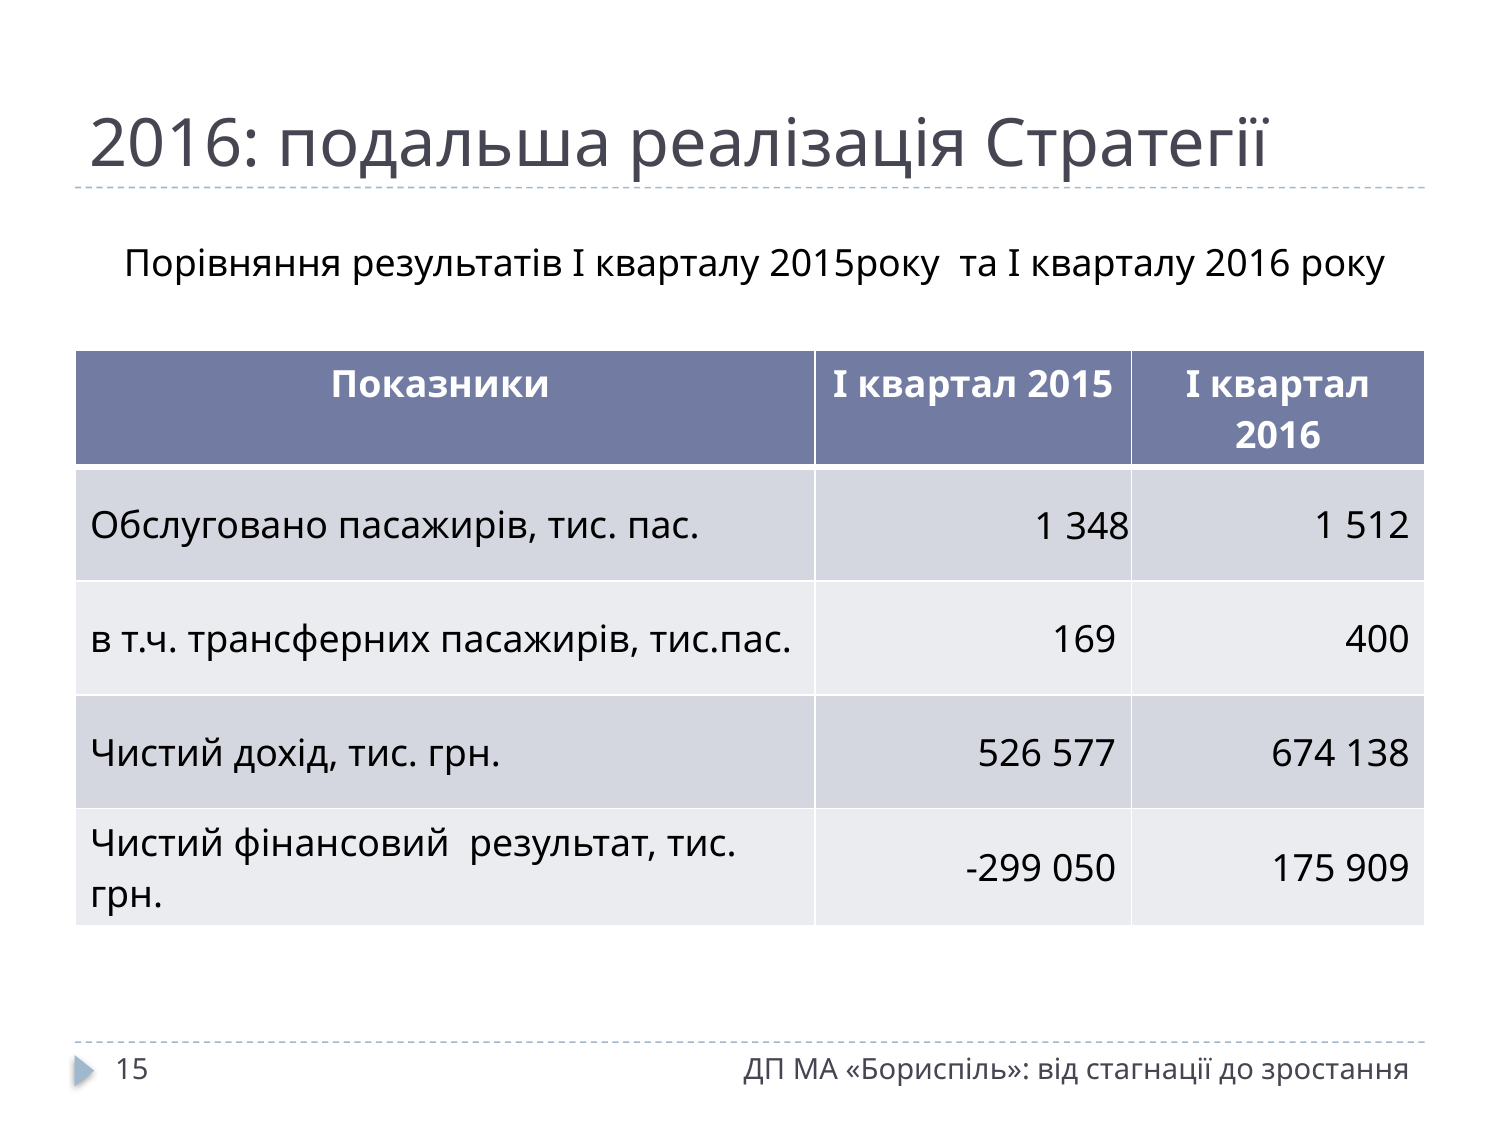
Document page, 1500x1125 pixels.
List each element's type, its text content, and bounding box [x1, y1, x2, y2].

table_cell 1 348 [816, 470, 1131, 580]
table_cell 674 138 [1132, 696, 1424, 808]
table_header І квартал 2016 [1132, 351, 1424, 464]
table_cell Обслуговано пасажирів, тис. пас. [76, 470, 814, 580]
slide_number 15 [100, 1042, 426, 1103]
list Порівняння результатів І кварталу 2015року та І кварталу 2016 року [98, 231, 1412, 299]
table_cell 169 [816, 582, 1131, 694]
table_cell 175 909 [1132, 809, 1424, 925]
table_cell -299 050 [816, 809, 1131, 925]
table_cell Чистий дохід, тис. грн. [76, 696, 814, 808]
footer ДП МА «Бориспіль»: від стагнації до зростання [475, 1042, 1425, 1103]
table_cell 400 [1132, 582, 1424, 694]
title 2016: подальша реалізація Стратегії [75, 24, 1425, 188]
table_header Показники [76, 351, 814, 464]
table_cell 526 577 [816, 696, 1131, 808]
table_cell 1 512 [1132, 470, 1424, 580]
table_cell в т.ч. трансферних пасажирів, тис.пас. [76, 582, 814, 694]
table_header І квартал 2015 [816, 351, 1131, 464]
table_cell Чистий фінансовий результат, тис. грн. [76, 809, 814, 925]
